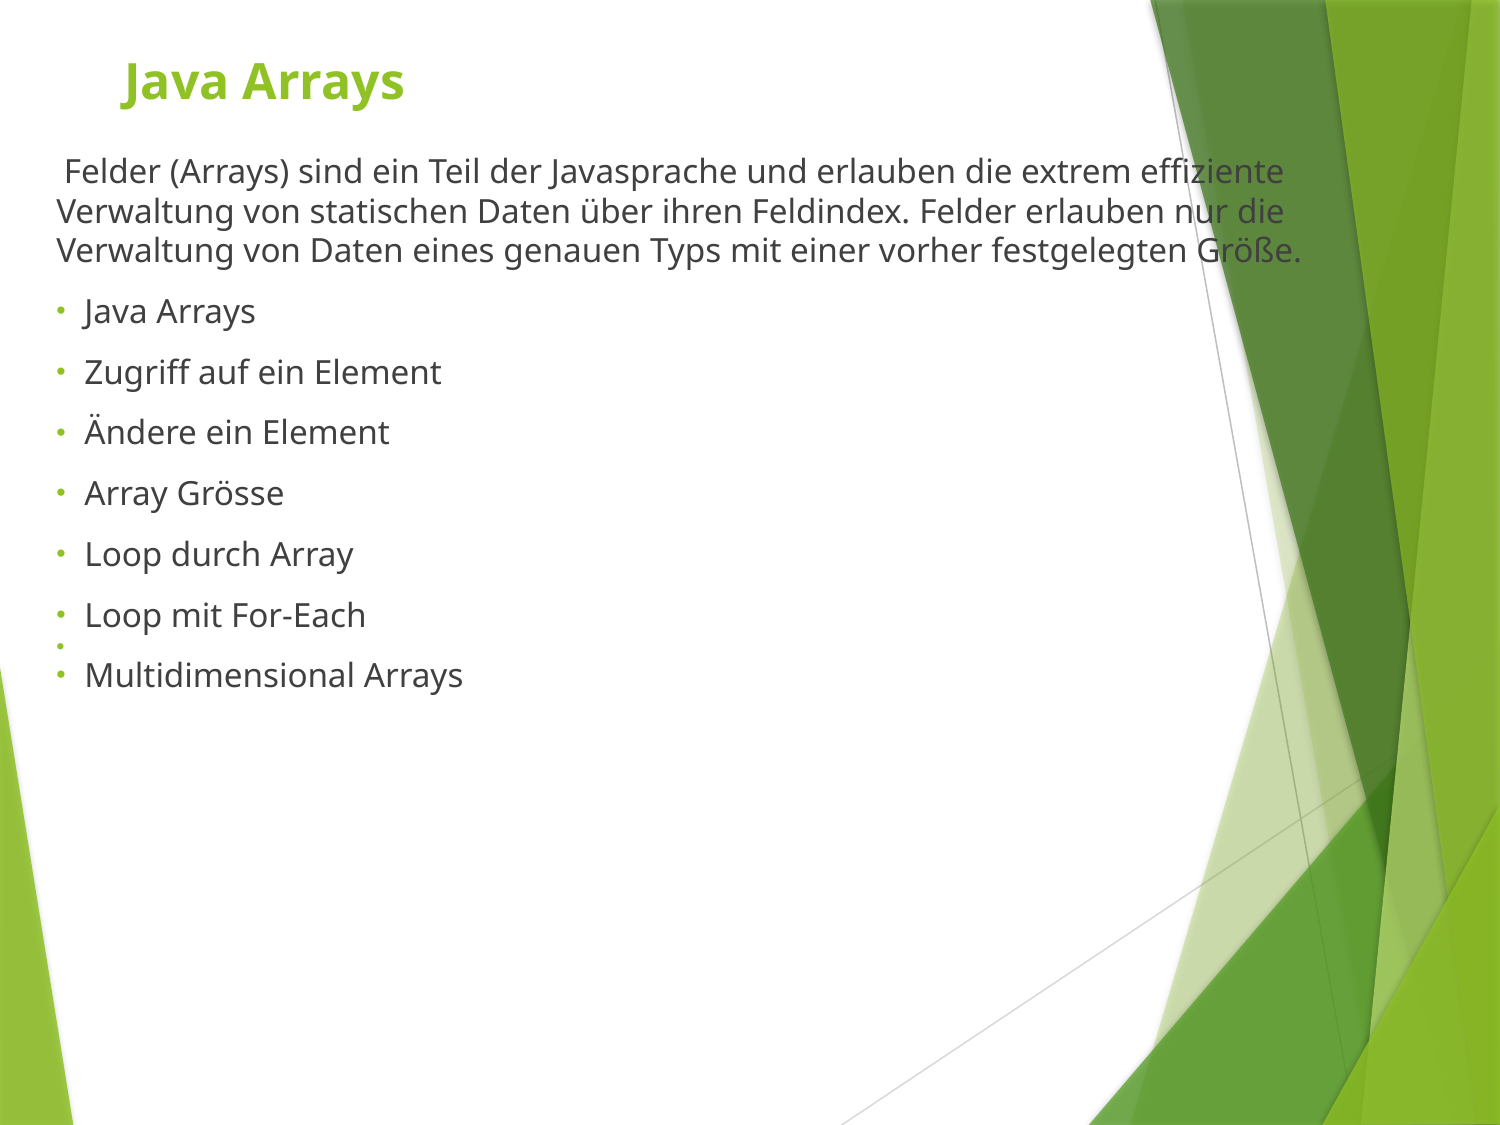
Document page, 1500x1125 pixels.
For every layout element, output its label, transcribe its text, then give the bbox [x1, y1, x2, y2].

list Felder (Arrays) sind ein Teil der Javasprache und erlauben die extrem effiziente Verwaltung von statischen Daten über ihren Feldindex. Felder erlauben nur die Verwaltung von Daten eines genauen Typs mit einer vorher festgelegten Größe. Java Arrays Zugriff auf ein Element Ändere ein Element Array Grösse Loop durch Array Loop mit For-Each Multidimensional Arrays [41, 142, 1483, 1012]
text_box [41, 621, 1459, 1012]
